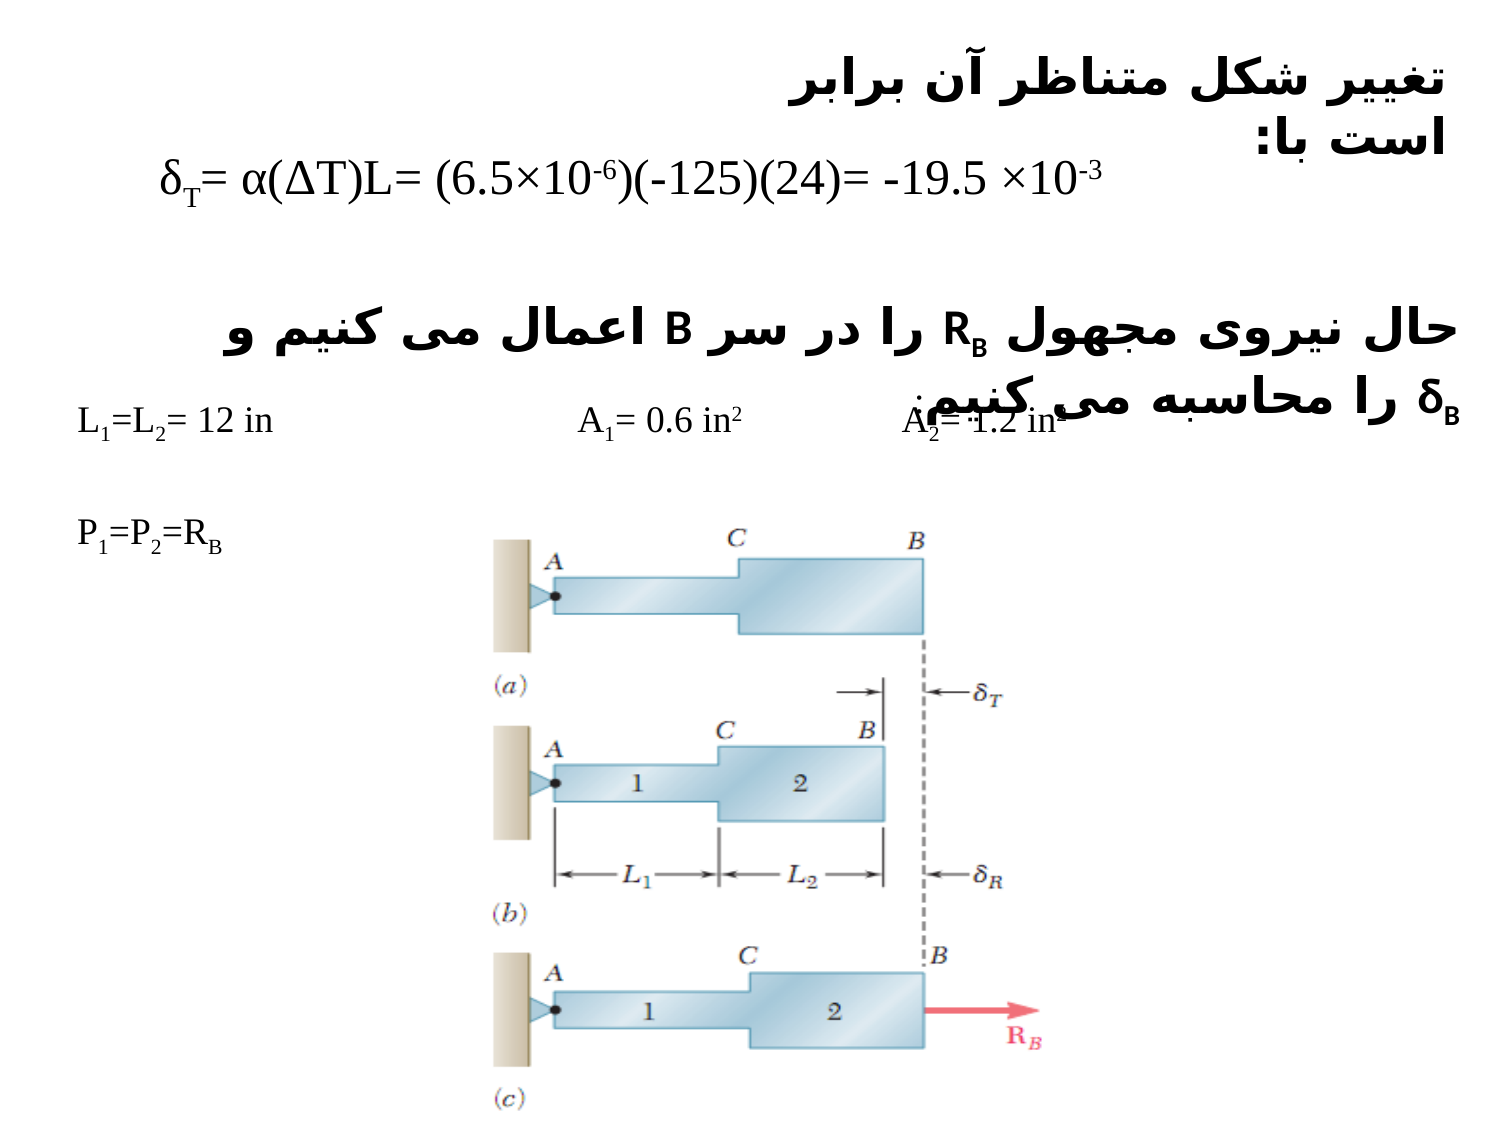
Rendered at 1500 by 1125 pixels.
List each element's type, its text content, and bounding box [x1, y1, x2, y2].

text_box P1=P2=RB [62, 499, 288, 566]
text_box حال نیروی مجهول RB را در سر B اعمال می کنیم و δB را محاسبه می کنیم: [137, 287, 1475, 439]
text_box δT= α(ΔT)L= (6.5×10-6)(-125)(24)= -19.5 ×10-3 [37, 137, 1225, 221]
text_box L1=L2= 12 in [62, 387, 325, 454]
picture [399, 493, 1151, 1125]
text_box تغییر شکل متناظر آن برابر است با: [774, 37, 1463, 173]
text_box A1= 0.6 in2 A2= 1.2 in2 [562, 387, 1113, 454]
